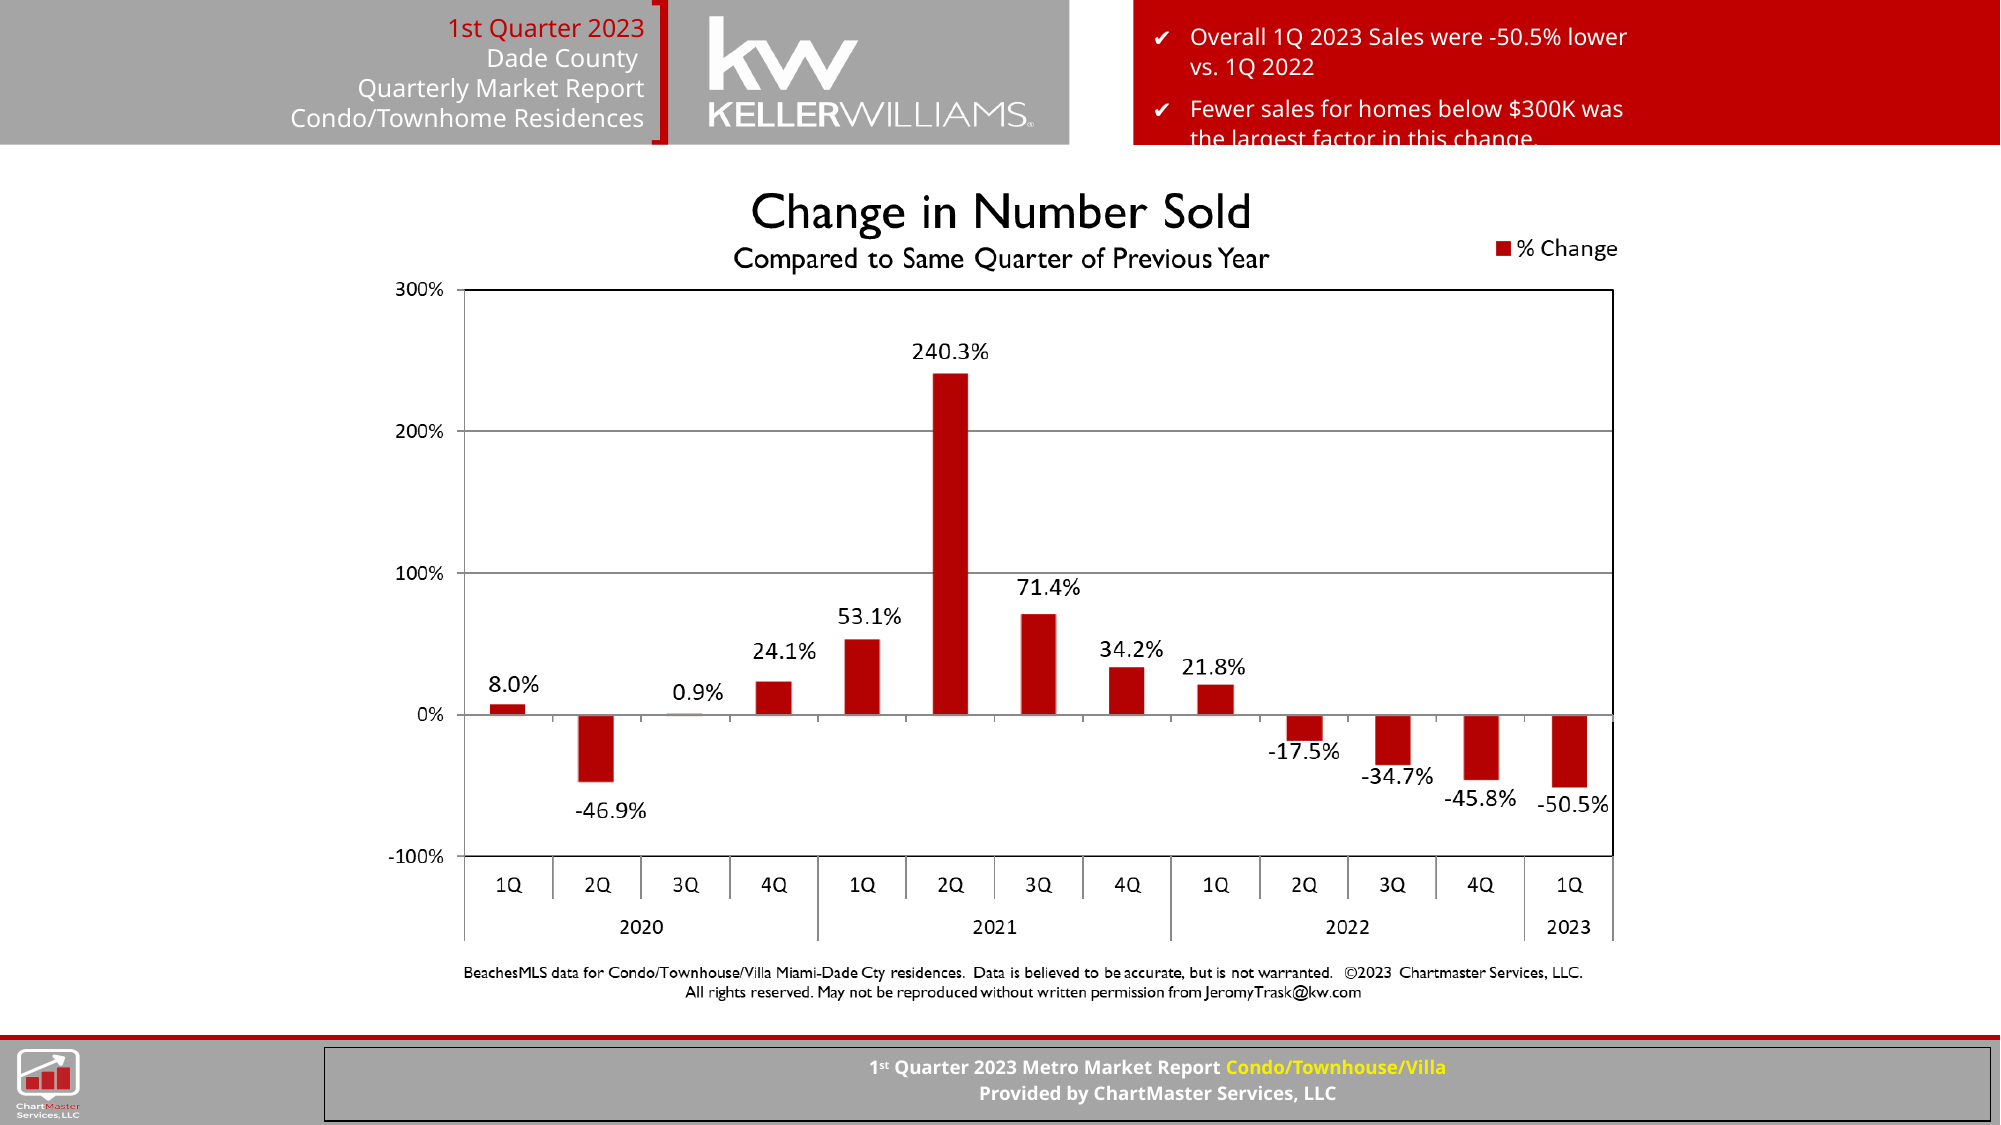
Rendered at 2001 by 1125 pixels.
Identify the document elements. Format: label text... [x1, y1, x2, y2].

picture [16, 1049, 80, 1121]
picture [709, 16, 1034, 127]
text_box 1st Quarter 2023 Dade County Quarterly Market Report Condo/Townhome Residences [8, 5, 660, 141]
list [382, 171, 1637, 1013]
table_header 1st Quarter 2023 Metro Market Report Condo/Townhouse/Villa Provided by ChartMaster Services, LLC [325, 1048, 1990, 1120]
text_box Overall 1Q 2023 Sales were -50.5% lower vs. 1Q 2022 Fewer sales for homes below $300K was the largest factor in this change. [1137, 12, 1675, 143]
